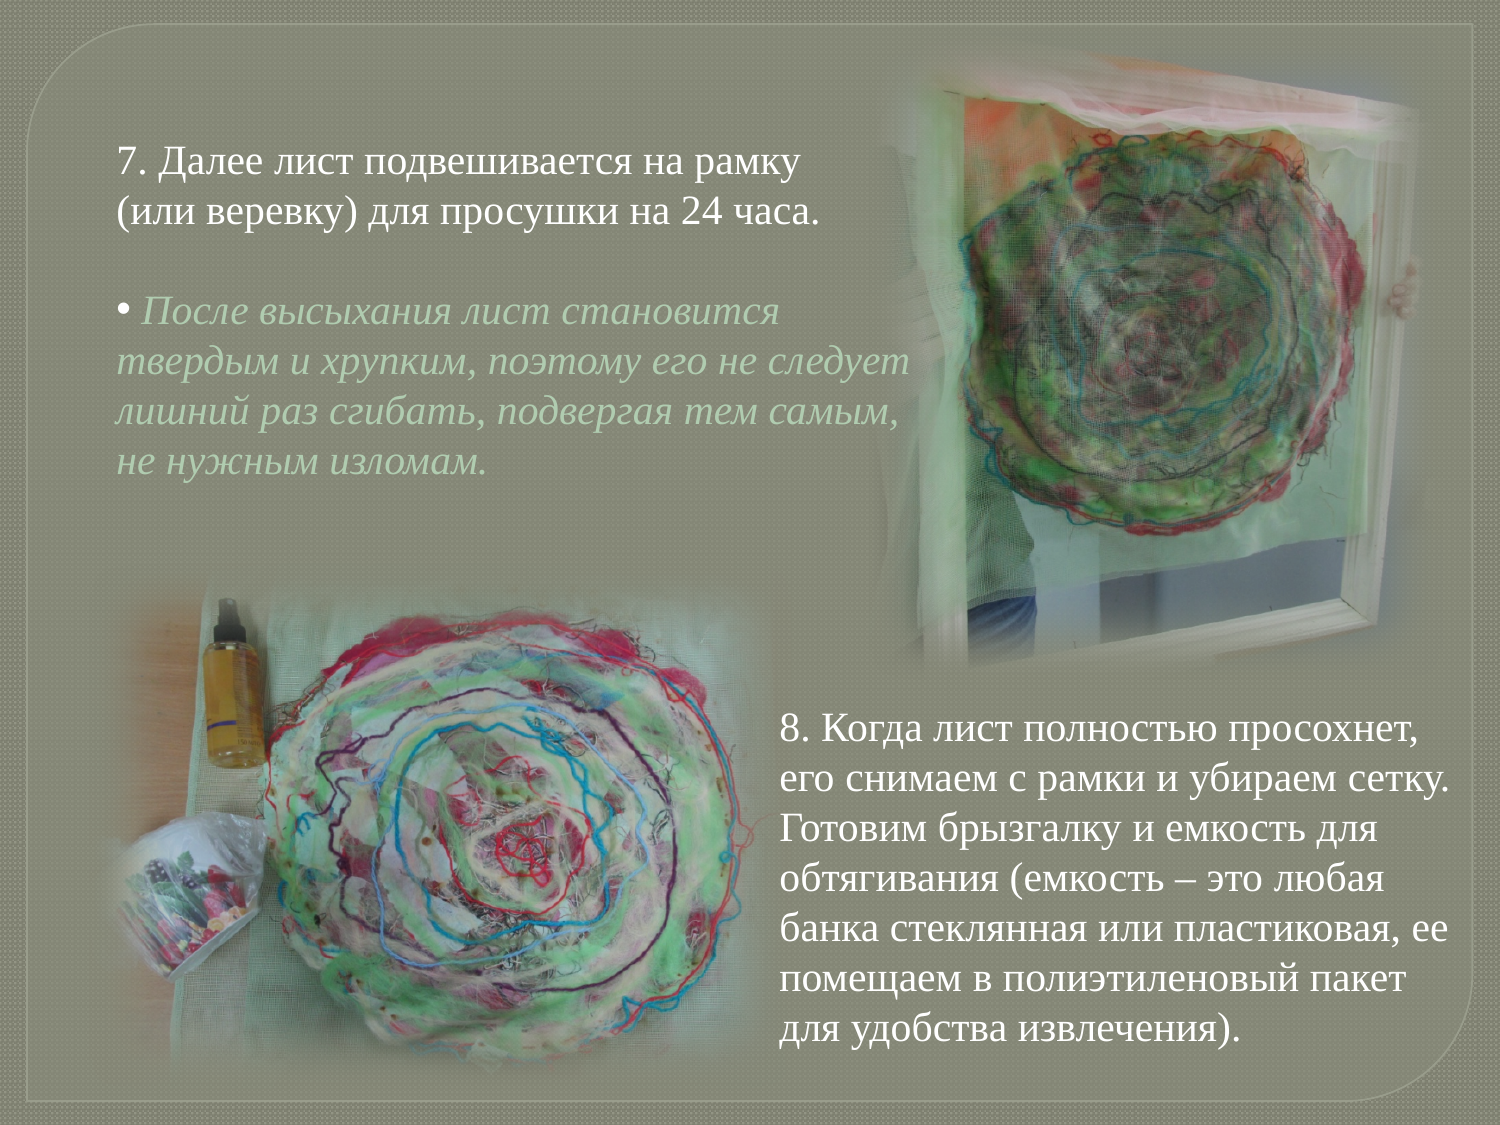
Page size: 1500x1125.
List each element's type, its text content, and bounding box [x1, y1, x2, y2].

text_box 8. Когда лист полностью просохнет, его снимаем с рамки и убираем сетку. Готовим брызгалку и емкость для обтягивания (емкость – это любая банка стеклянная или пластиковая, ее помещаем в полиэтиленовый пакет для удобства извлечения). [798, 692, 1466, 1058]
picture [867, 30, 1444, 681]
text_box 7. Далее лист подвешивается на рамку (или веревку) для просушки на 24 часа. После высыхания лист становится твердым и хрупким, поэтому его не следует лишний раз сгибать, подвергая тем самым, не нужным изломам. [101, 125, 860, 491]
picture [88, 562, 792, 1090]
